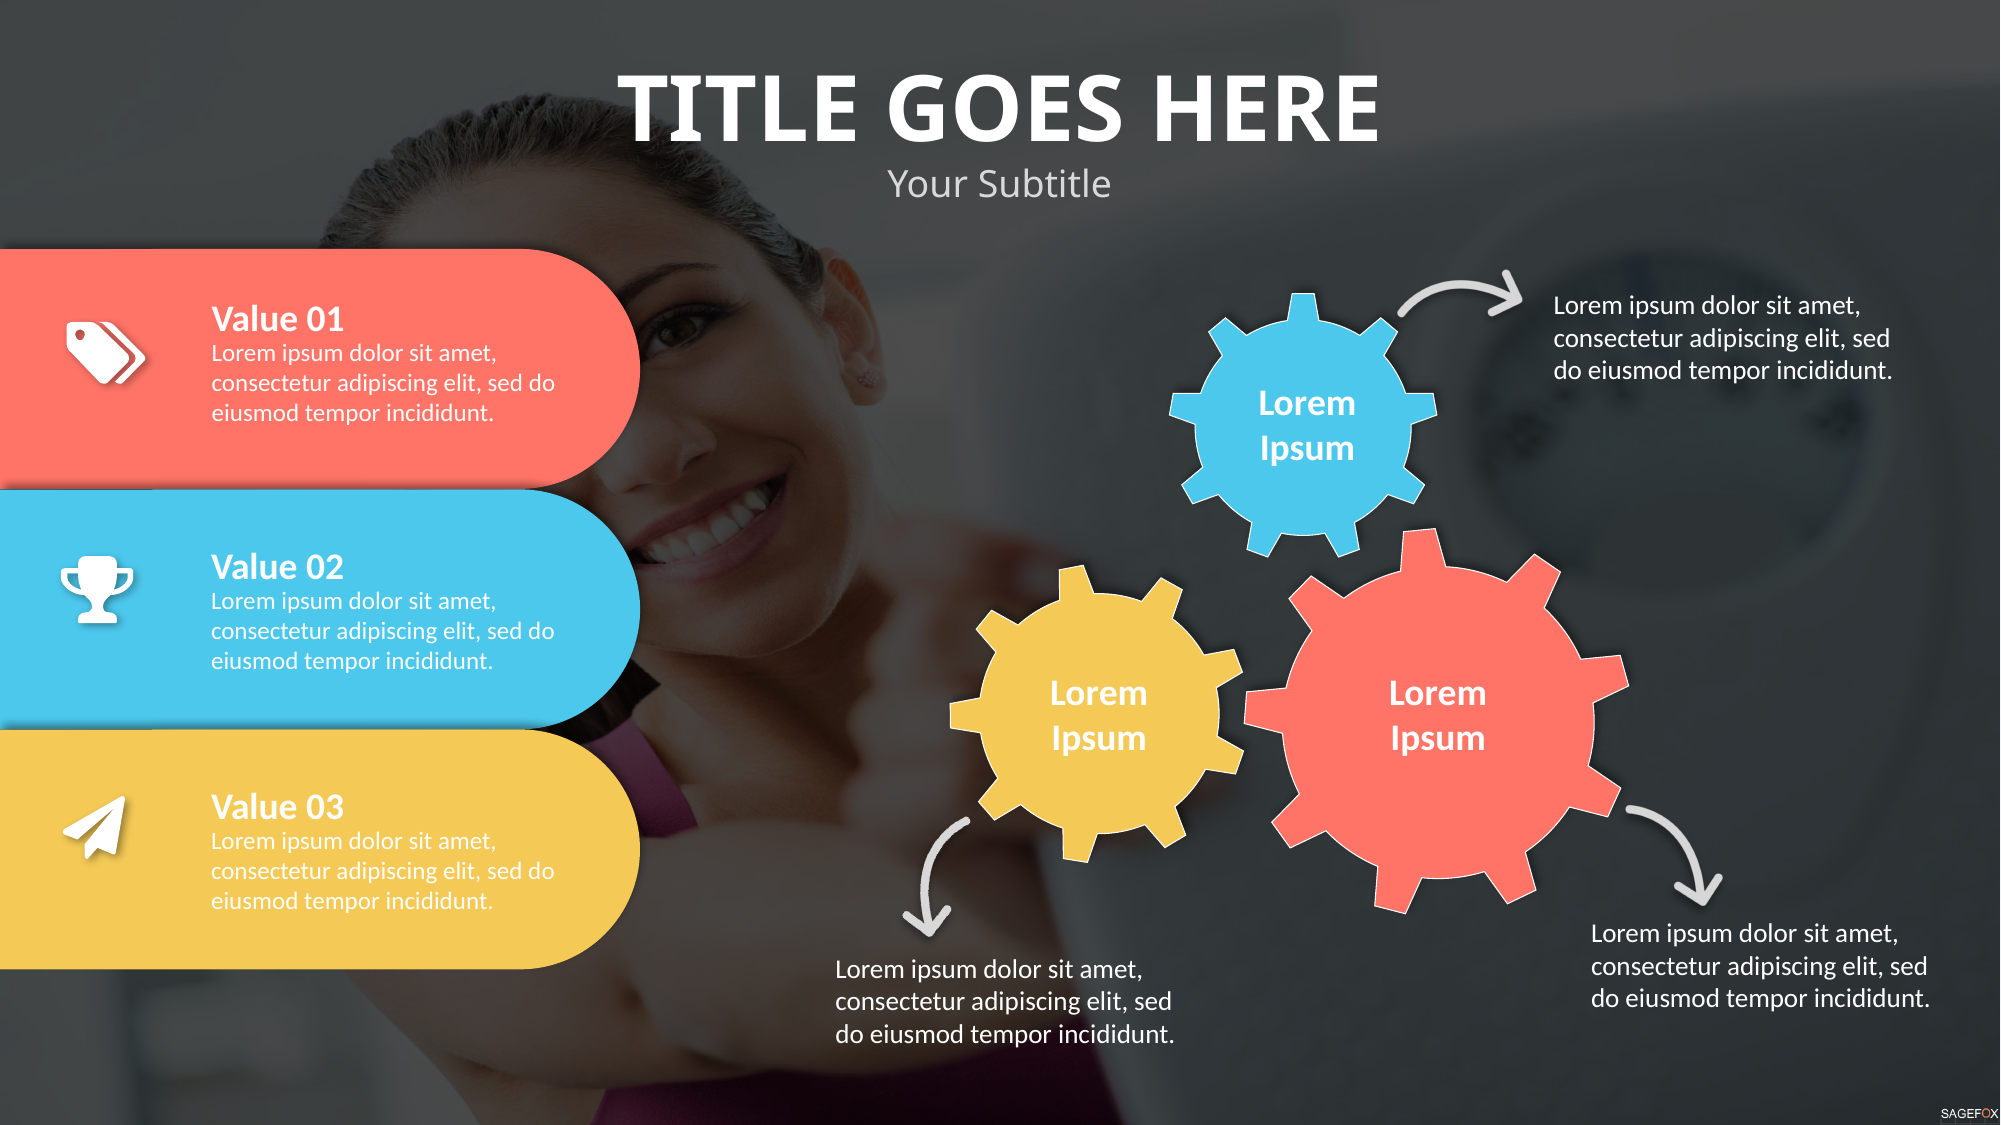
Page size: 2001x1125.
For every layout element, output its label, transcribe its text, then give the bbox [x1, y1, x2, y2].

text_box Lorem ipsum dolor sit amet, consectetur adipiscing elit, sed do eiusmod tempor incididunt. [835, 951, 1192, 1049]
text_box Lorem ipsum dolor sit amet, consectetur adipiscing elit, sed do eiusmod tempor incididunt. [1591, 915, 1948, 1014]
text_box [949, 563, 1250, 864]
text_box [0, 247, 642, 483]
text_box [211, 782, 568, 916]
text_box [1243, 527, 1634, 918]
text_box [66, 321, 146, 384]
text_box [211, 293, 569, 427]
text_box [211, 542, 568, 676]
text_box [0, 488, 642, 724]
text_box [1168, 292, 1439, 563]
text_box TITLE GOES HERE Your Subtitle [548, 42, 1452, 212]
text_box Lorem ipsum dolor sit amet, consectetur adipiscing elit, sed do eiusmod tempor incididunt. [1553, 287, 1911, 385]
picture [0, 0, 2001, 1125]
text_box [62, 796, 125, 859]
text_box [60, 556, 134, 624]
text_box [0, 728, 642, 971]
